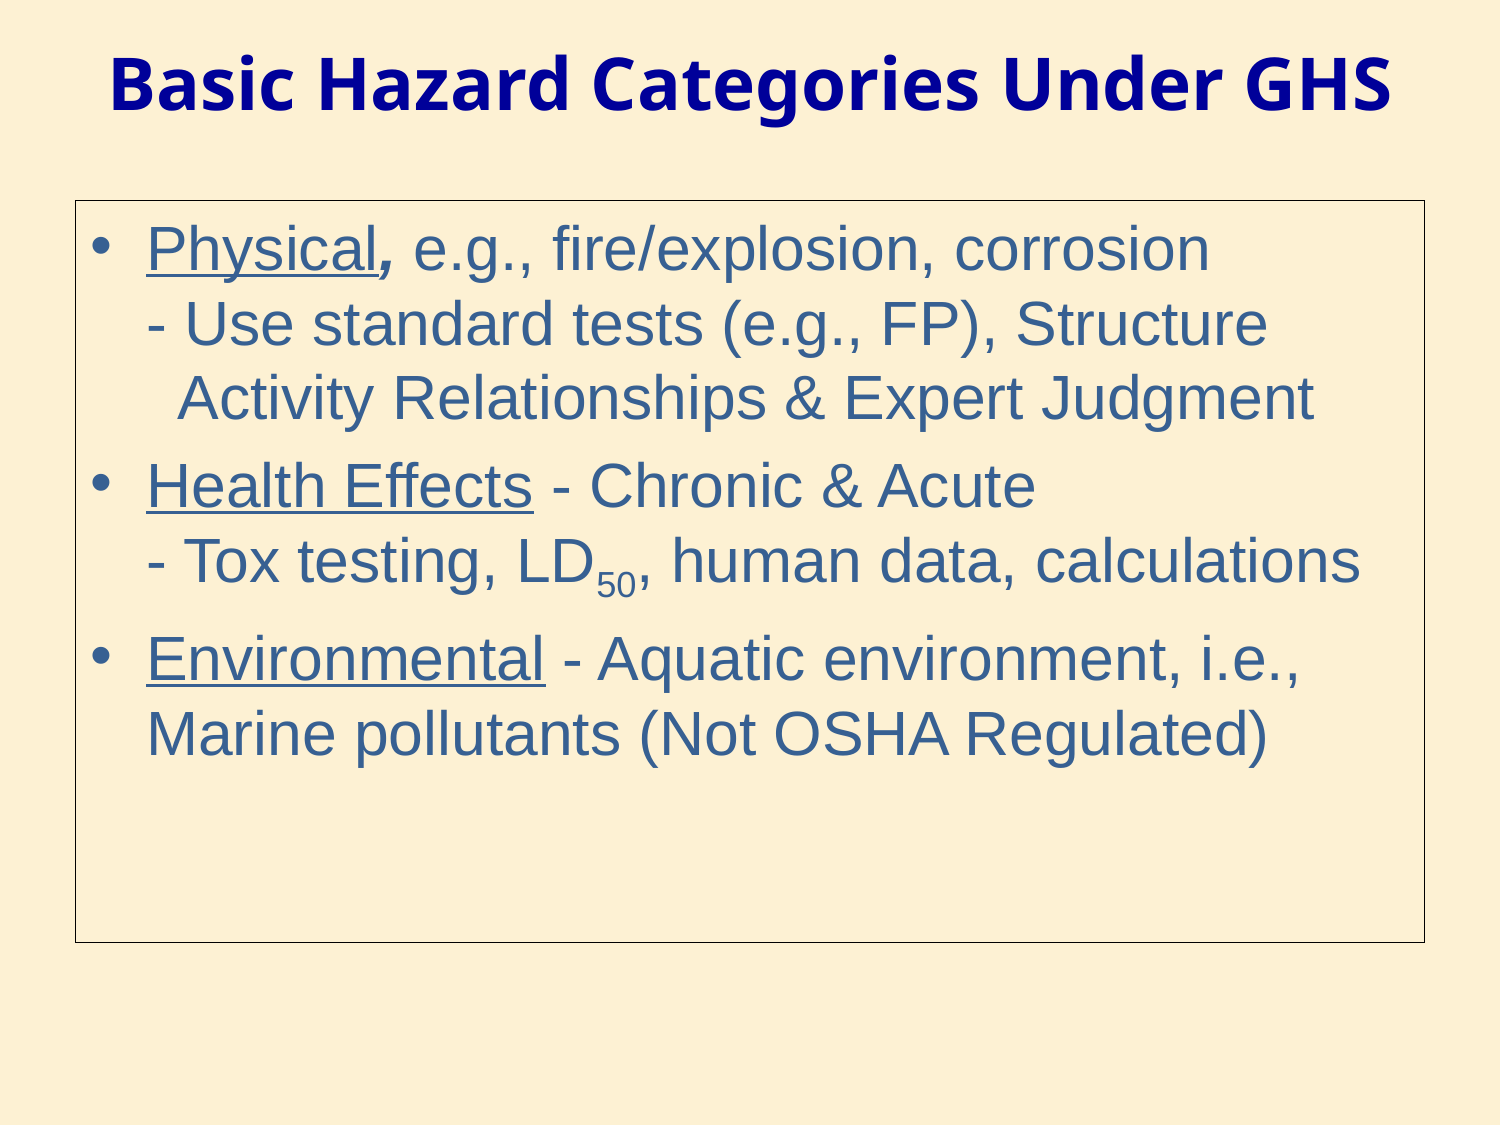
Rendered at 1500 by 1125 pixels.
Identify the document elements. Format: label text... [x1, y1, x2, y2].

list Physical, e.g., fire/explosion, corrosion - Use standard tests (e.g., FP), Structure Activity Relationships & Expert Judgment Health Effects - Chronic & Acute - Tox testing, LD50, human data, calculations Environmental - Aquatic environment, i.e., Marine pollutants (Not OSHA Regulated) [75, 200, 1425, 943]
title Basic Hazard Categories Under GHS [75, 0, 1425, 175]
